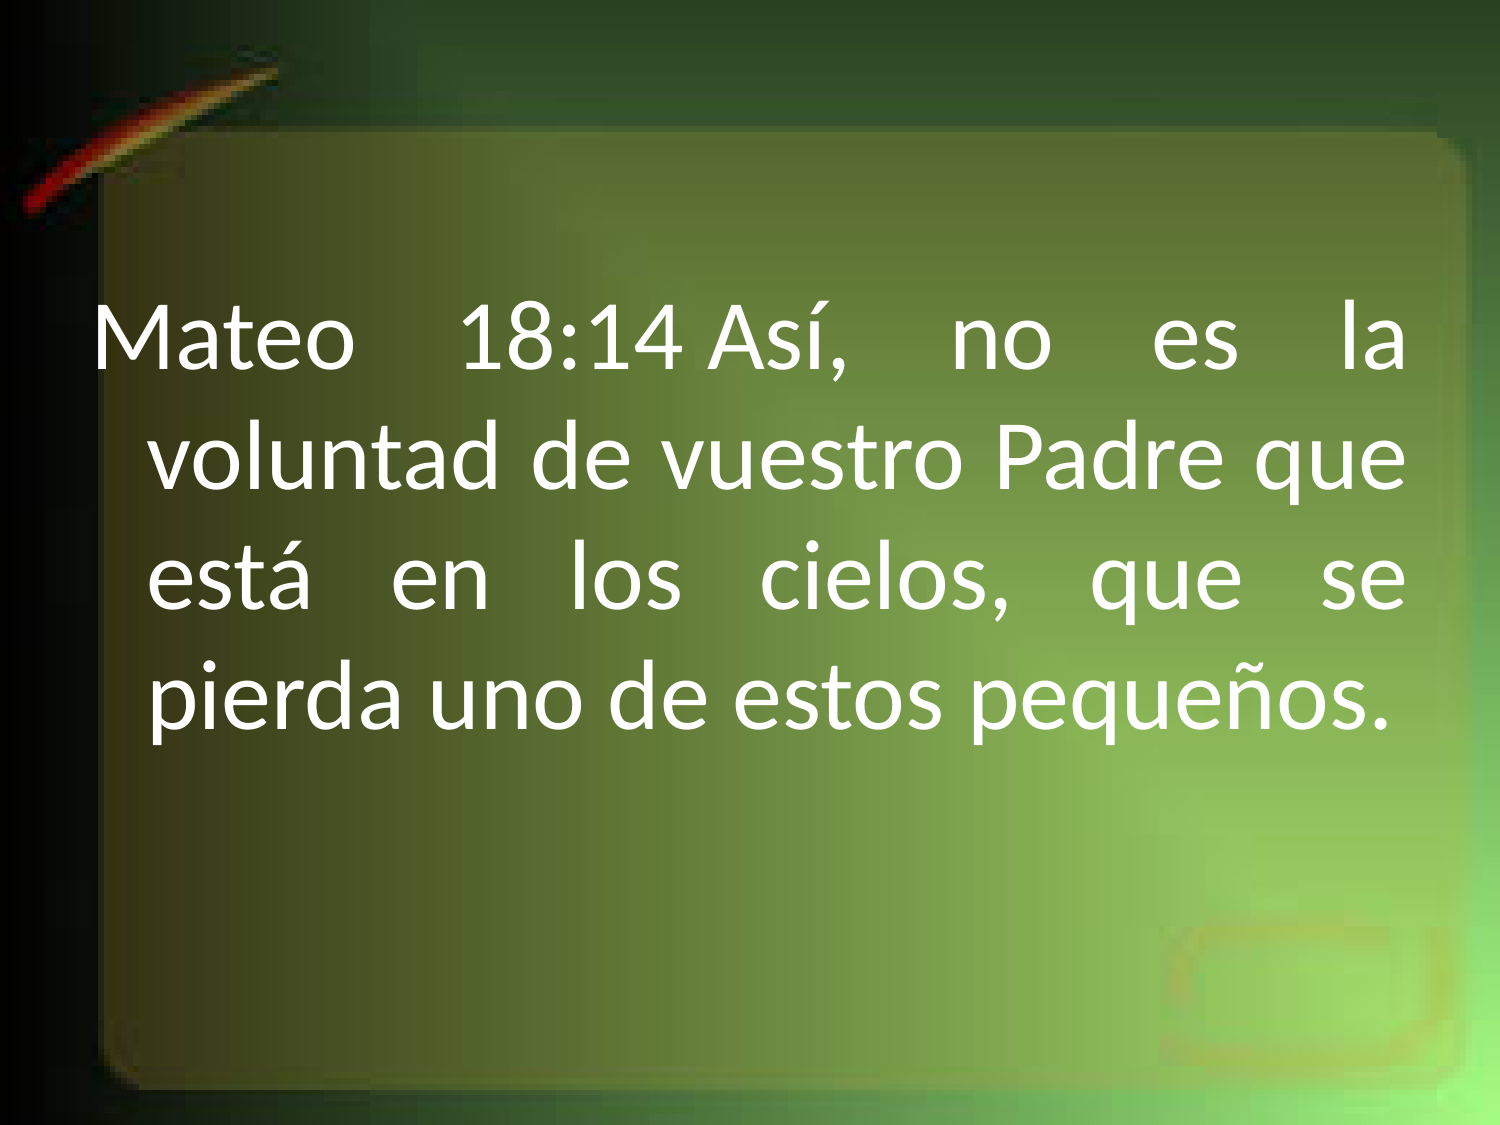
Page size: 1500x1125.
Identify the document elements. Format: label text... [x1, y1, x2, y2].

list Mateo 18:14 Así, no es la voluntad de vuestro Padre que está en los cielos, que se pierda uno de estos pequeños. [75, 262, 1425, 1005]
picture [0, 0, 1500, 1125]
